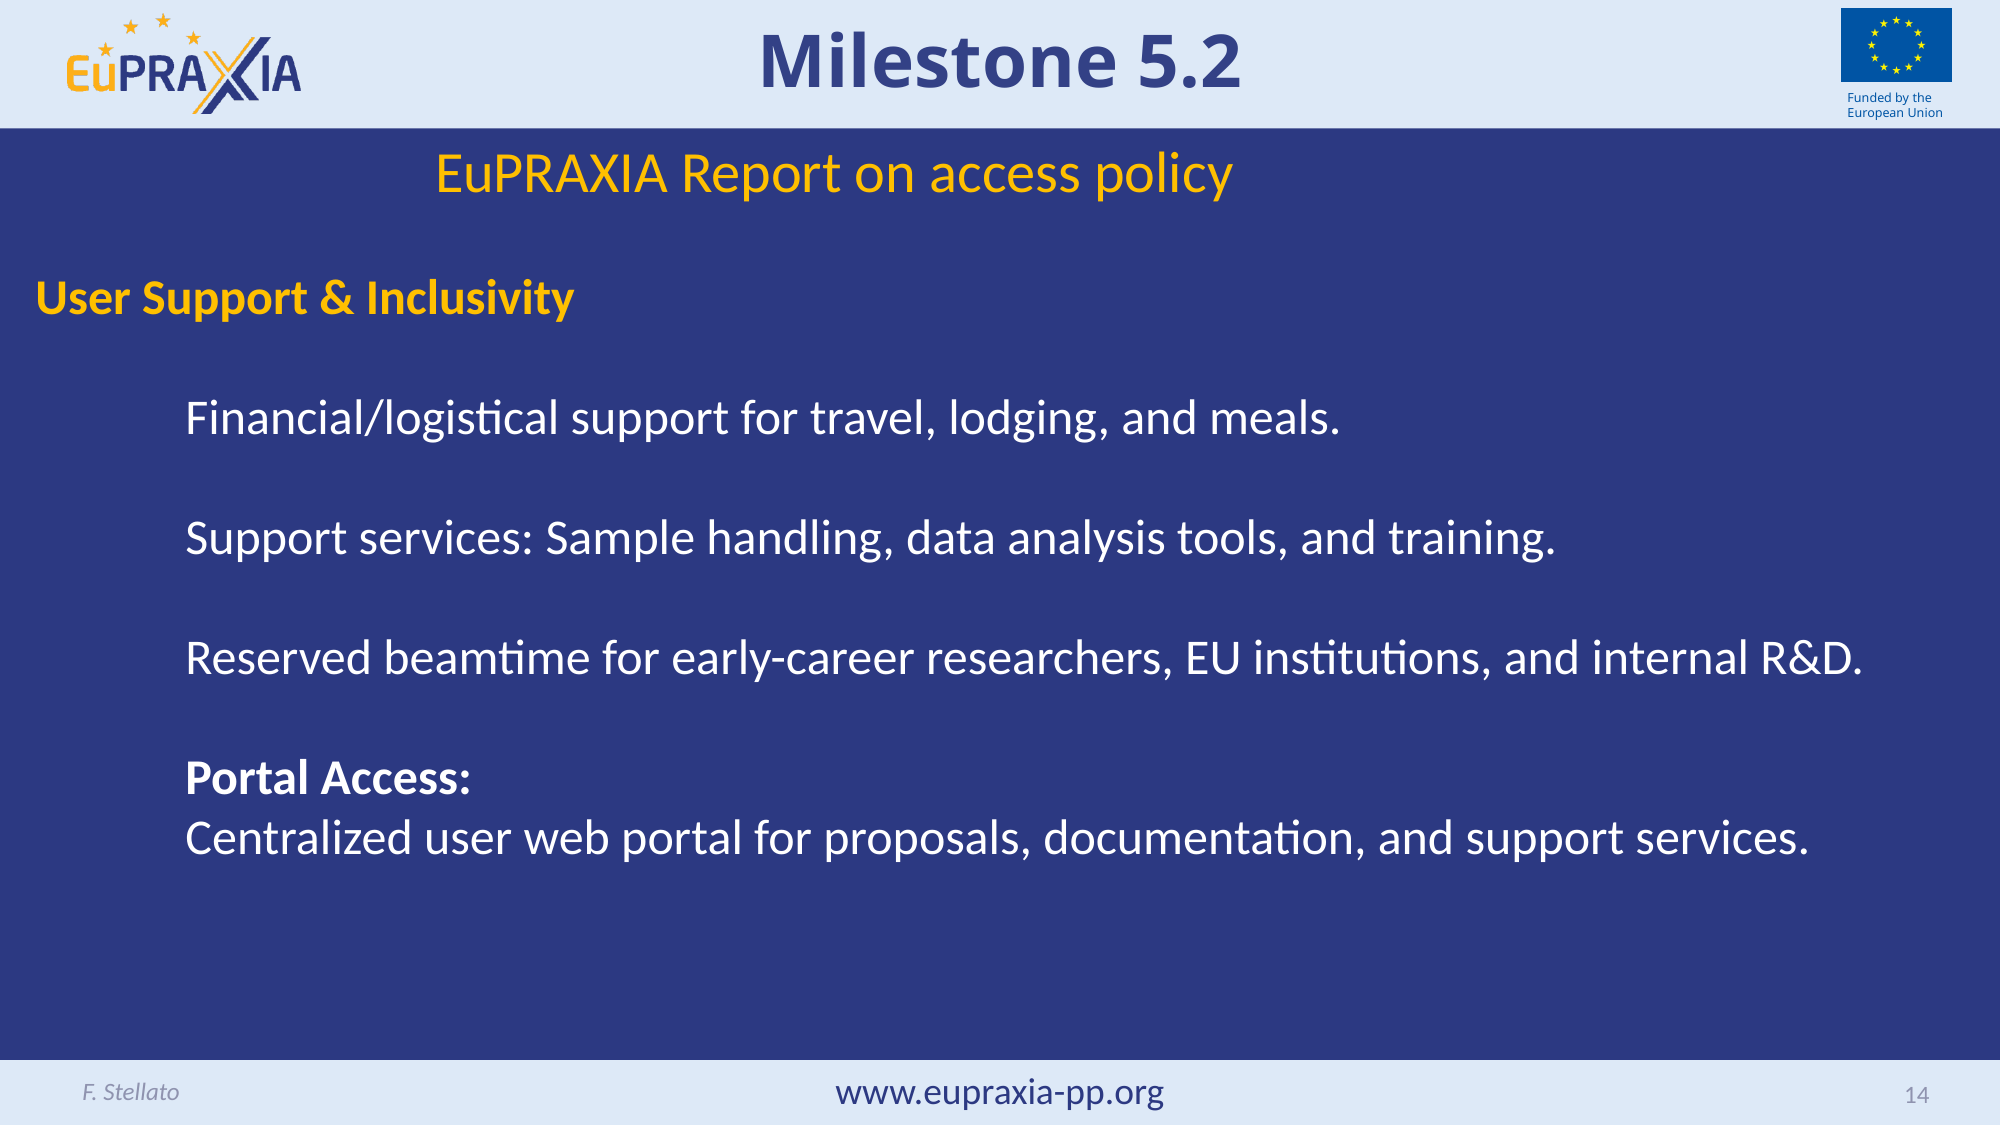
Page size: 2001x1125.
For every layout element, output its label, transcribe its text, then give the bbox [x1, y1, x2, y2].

text_box User Support & Inclusivity Financial/logistical support for travel, lodging, and meals. Support services: Sample handling, data analysis tools, and training. Reserved beamtime for early-career researchers, EU institutions, and internal R&D. Portal Access: Centralized user web portal for proposals, documentation, and support services. [20, 256, 1981, 932]
list EuPRAXIA Report on access policy [420, 173, 1370, 239]
slide_number 14 [1494, 1063, 1945, 1123]
title Milestone 5.2 [346, 0, 1653, 173]
footer F. Stellato [67, 1060, 743, 1120]
picture [1841, 8, 1952, 82]
picture [67, 13, 301, 114]
